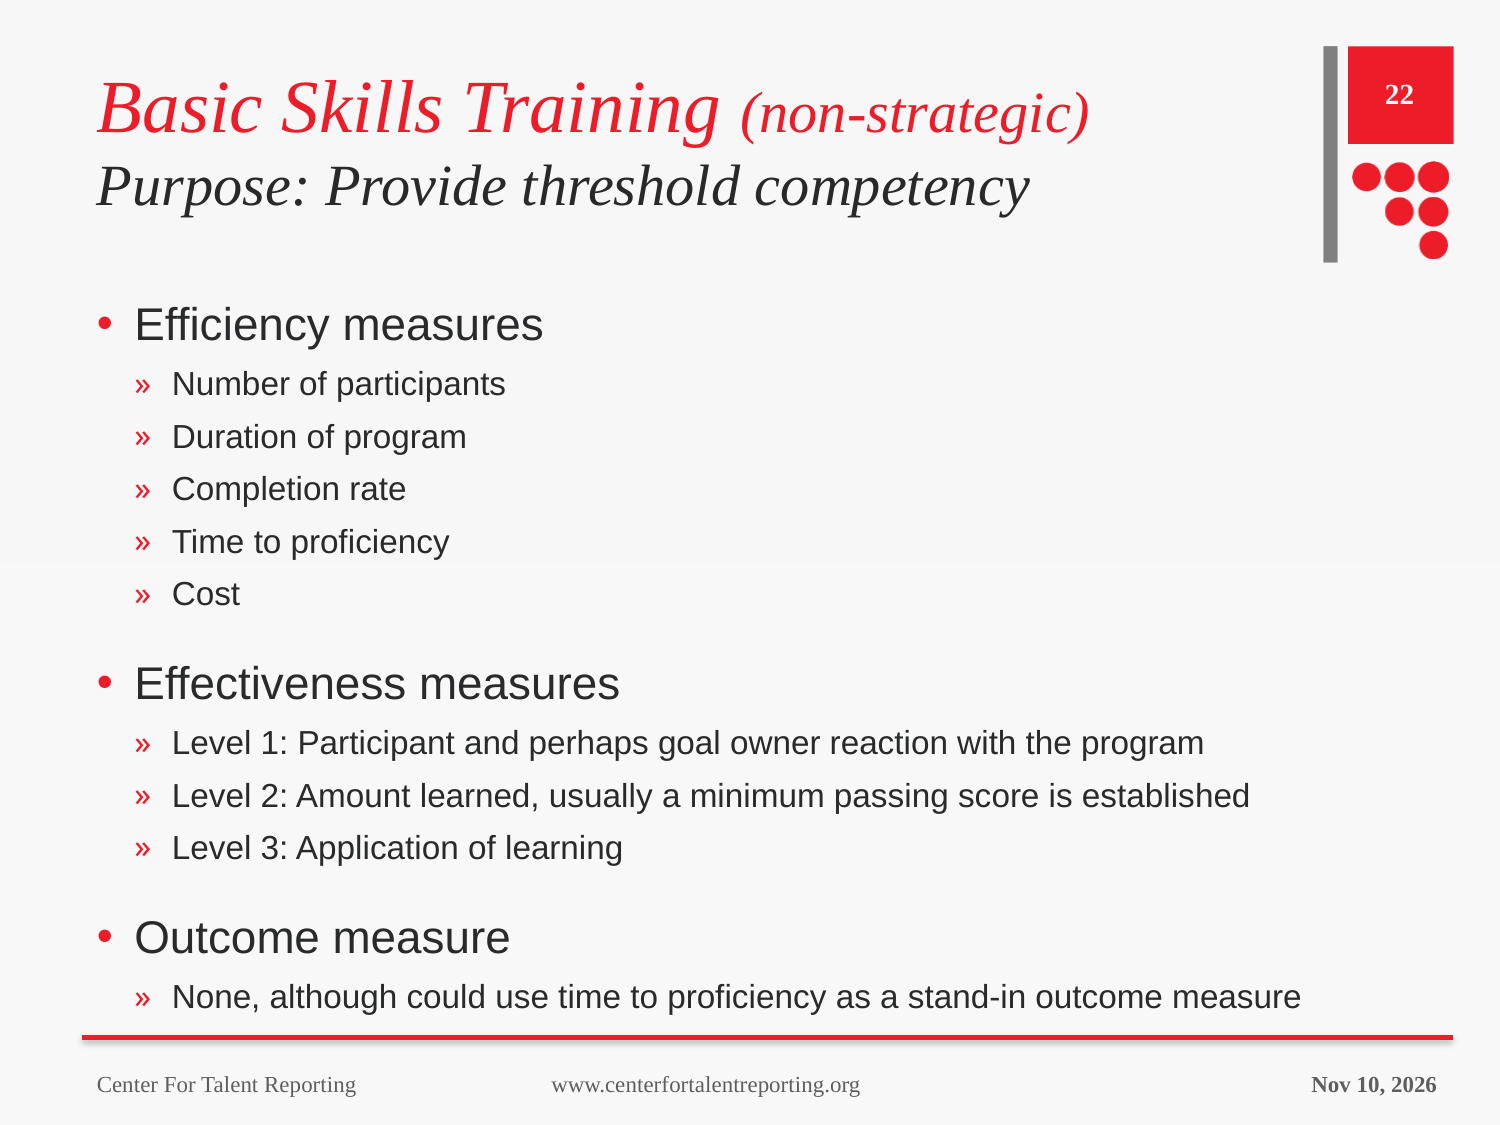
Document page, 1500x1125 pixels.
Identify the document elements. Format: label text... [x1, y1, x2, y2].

picture [1352, 161, 1449, 259]
slide_number 22 [1349, 62, 1450, 123]
title Basic Skills Training (non-strategic) Purpose: Provide threshold competency [81, 50, 1322, 266]
footer Center For Talent Reporting www.centerfortalentreporting.org [81, 1053, 1075, 1114]
slide_number 12-Apr-23 [1102, 1053, 1453, 1114]
list Efficiency measures Number of participants Duration of program Completion rate Time to proficiency Cost Effectiveness measures Level 1: Participant and perhaps goal owner reaction with the program Level 2: Amount learned, usually a minimum passing score is established Level 3: Application of learning Outcome measure None, although could use time to proficiency as a stand-in outcome measure [81, 287, 1453, 1013]
